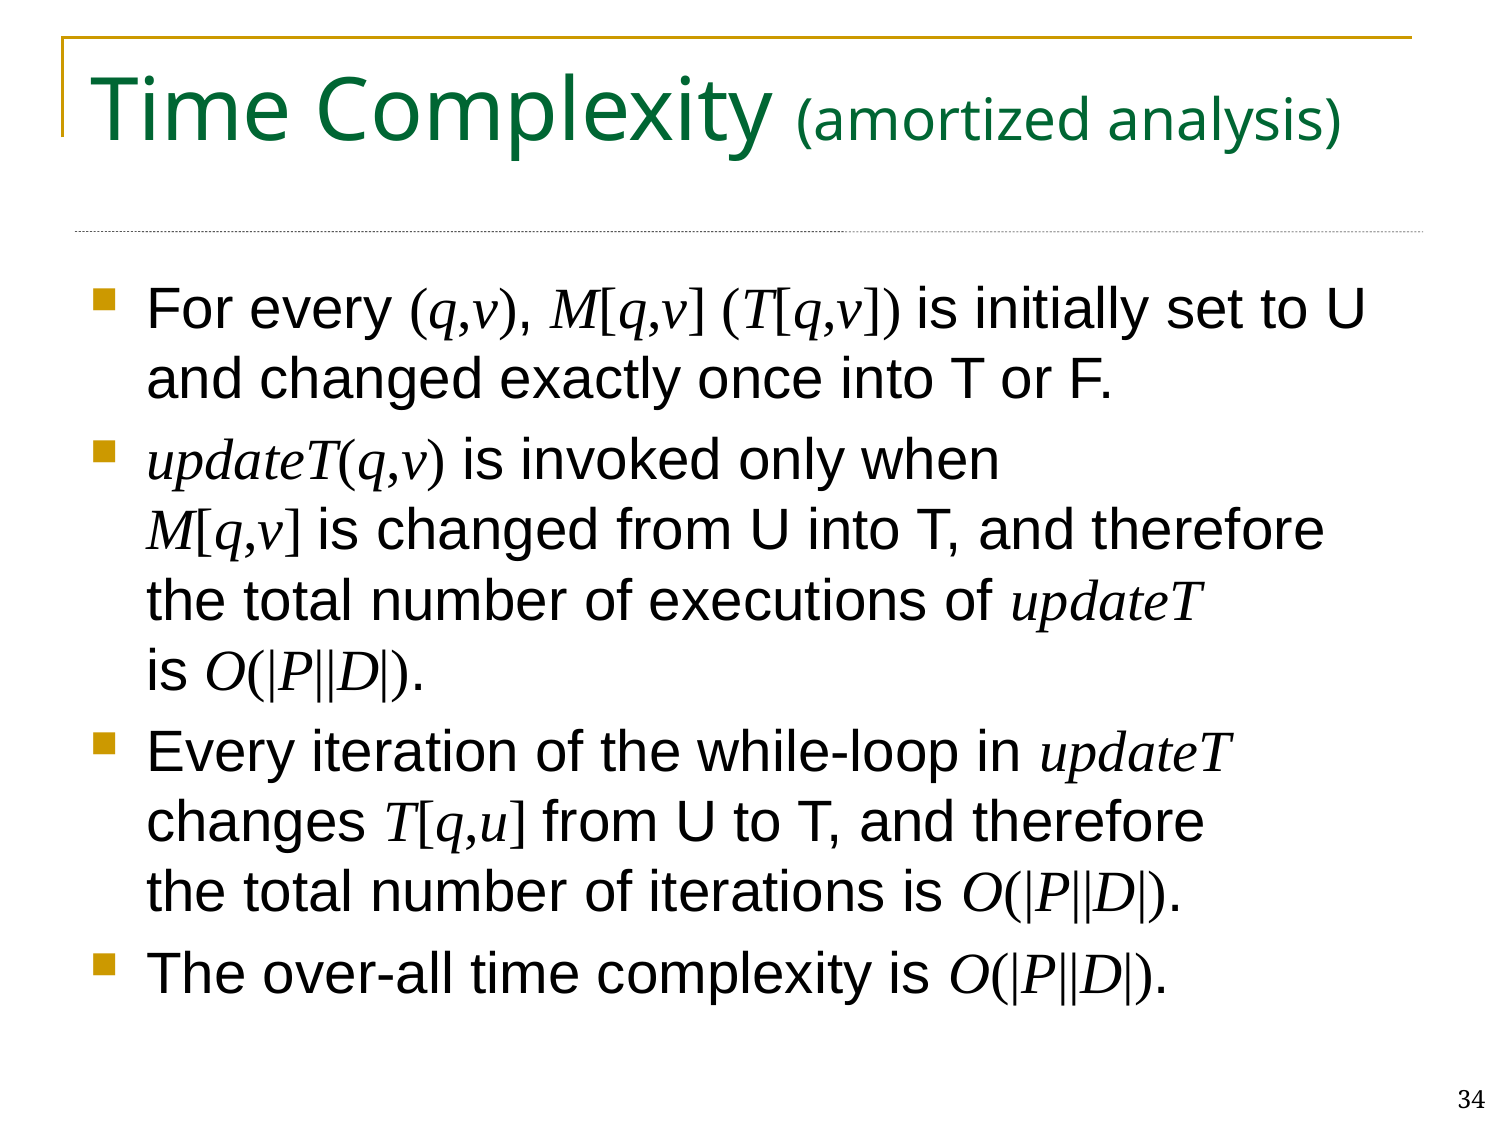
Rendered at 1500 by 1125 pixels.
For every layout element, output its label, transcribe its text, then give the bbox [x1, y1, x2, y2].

title Time Complexity (amortized analysis) [75, 45, 1425, 233]
list For every (q,v), M[q,v] (T[q,v]) is initially set to U and changed exactly once into T or F. updateT(q,v) is invoked only when M[q,v] is changed from U into T, and therefore the total number of executions of updateT is O(|P||D|). Every iteration of the while-loop in updateT changes T[q,u] from U to T, and therefore the total number of iterations is O(|P||D|). The over-all time complexity is O(|P||D|). [75, 262, 1425, 1095]
slide_number 34 [1420, 1079, 1500, 1125]
